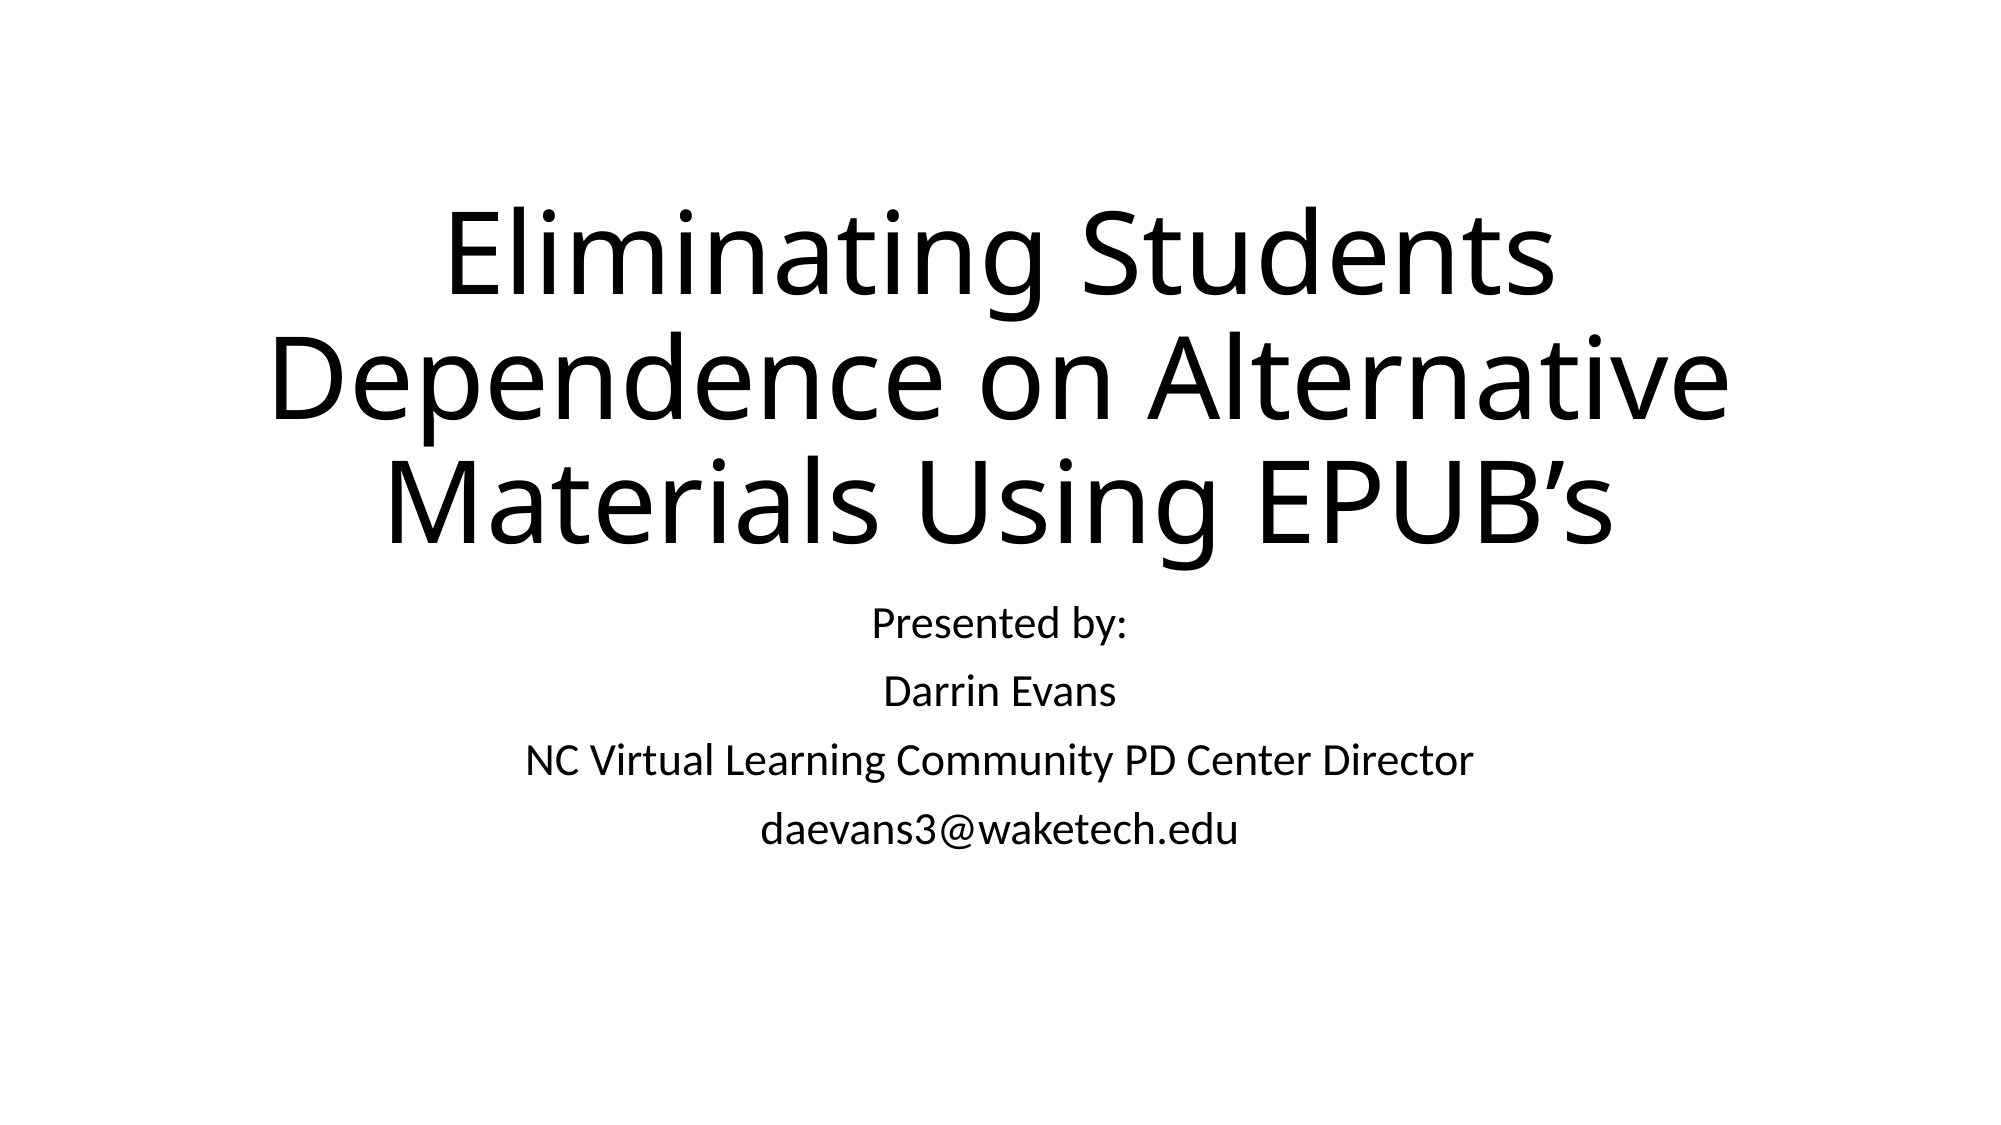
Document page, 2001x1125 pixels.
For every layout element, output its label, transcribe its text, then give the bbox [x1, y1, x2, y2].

title Eliminating Students Dependence on Alternative Materials Using EPUB’s [249, 184, 1750, 576]
subtitle Presented by: Darrin Evans NC Virtual Learning Community PD Center Director daevans3@waketech.edu [249, 590, 1750, 863]
